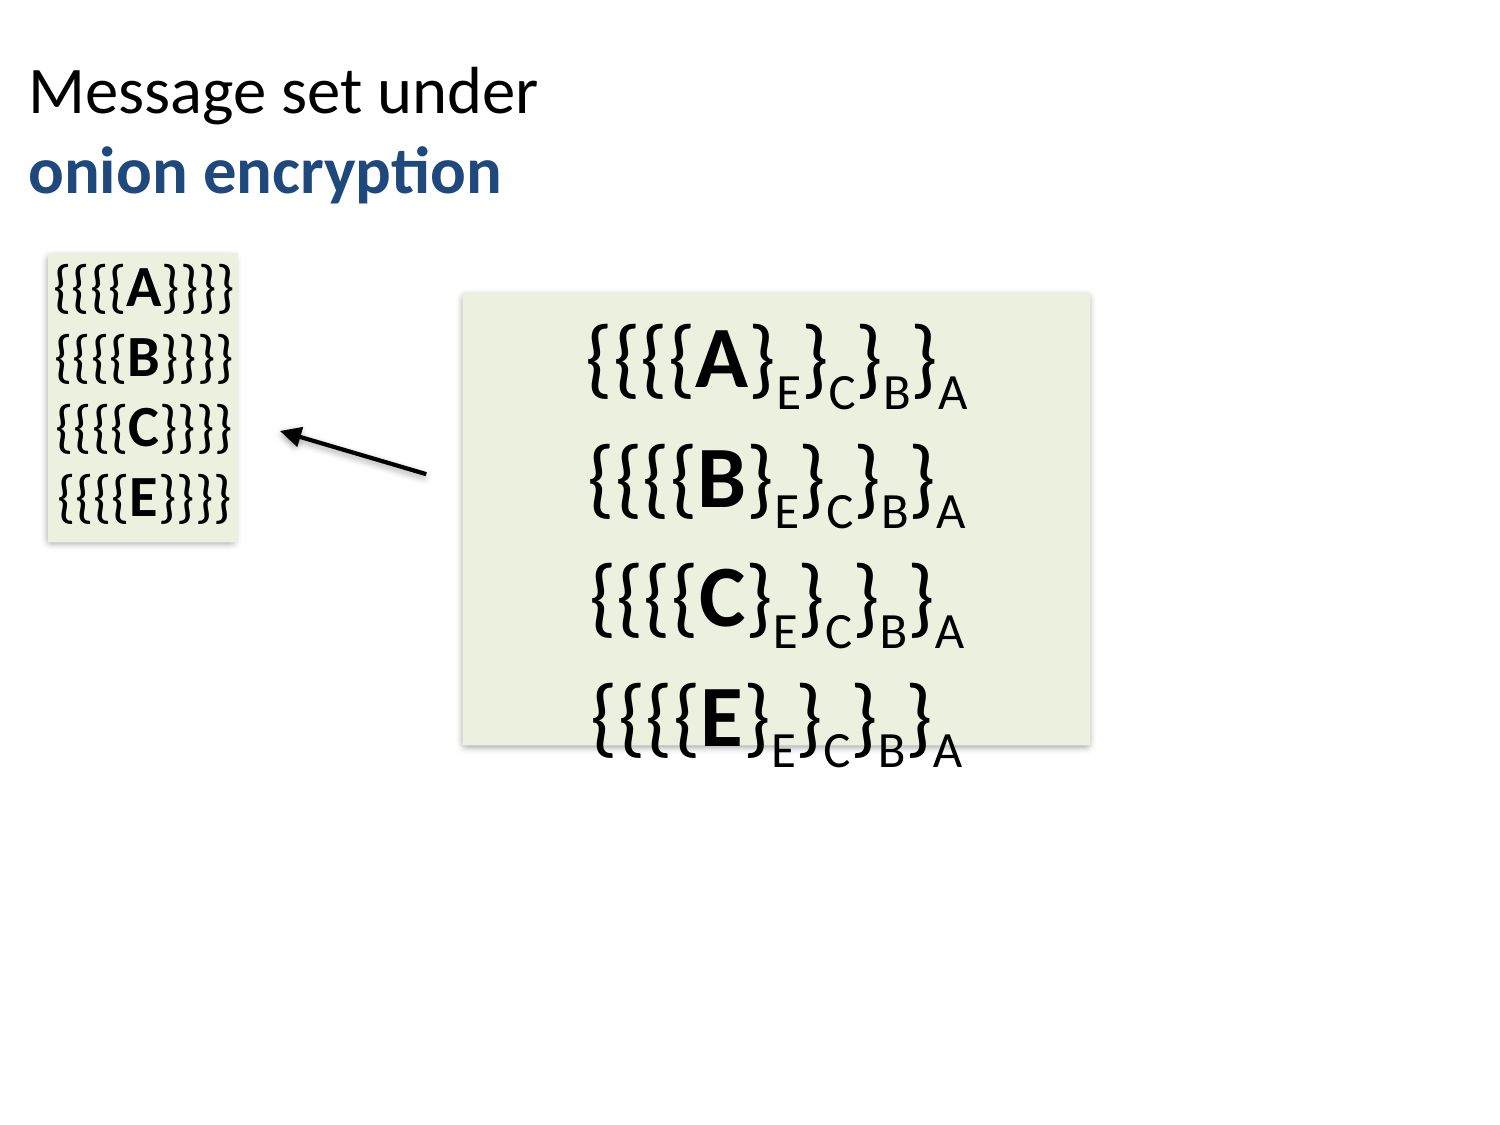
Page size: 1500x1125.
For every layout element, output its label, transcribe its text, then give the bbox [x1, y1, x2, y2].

text_box {{{{A}E}C}B}A {{{{B}E}C}B}A {{{{C}E}C}B}A {{{{E}E}C}B}A [462, 292, 1091, 786]
text_box Message set under onion encryption [13, 39, 687, 215]
text_box {{{{A}}}} {{{{B}}}} {{{{C}}}} {{{{E}}}} [8, 240, 281, 581]
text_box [279, 430, 427, 475]
